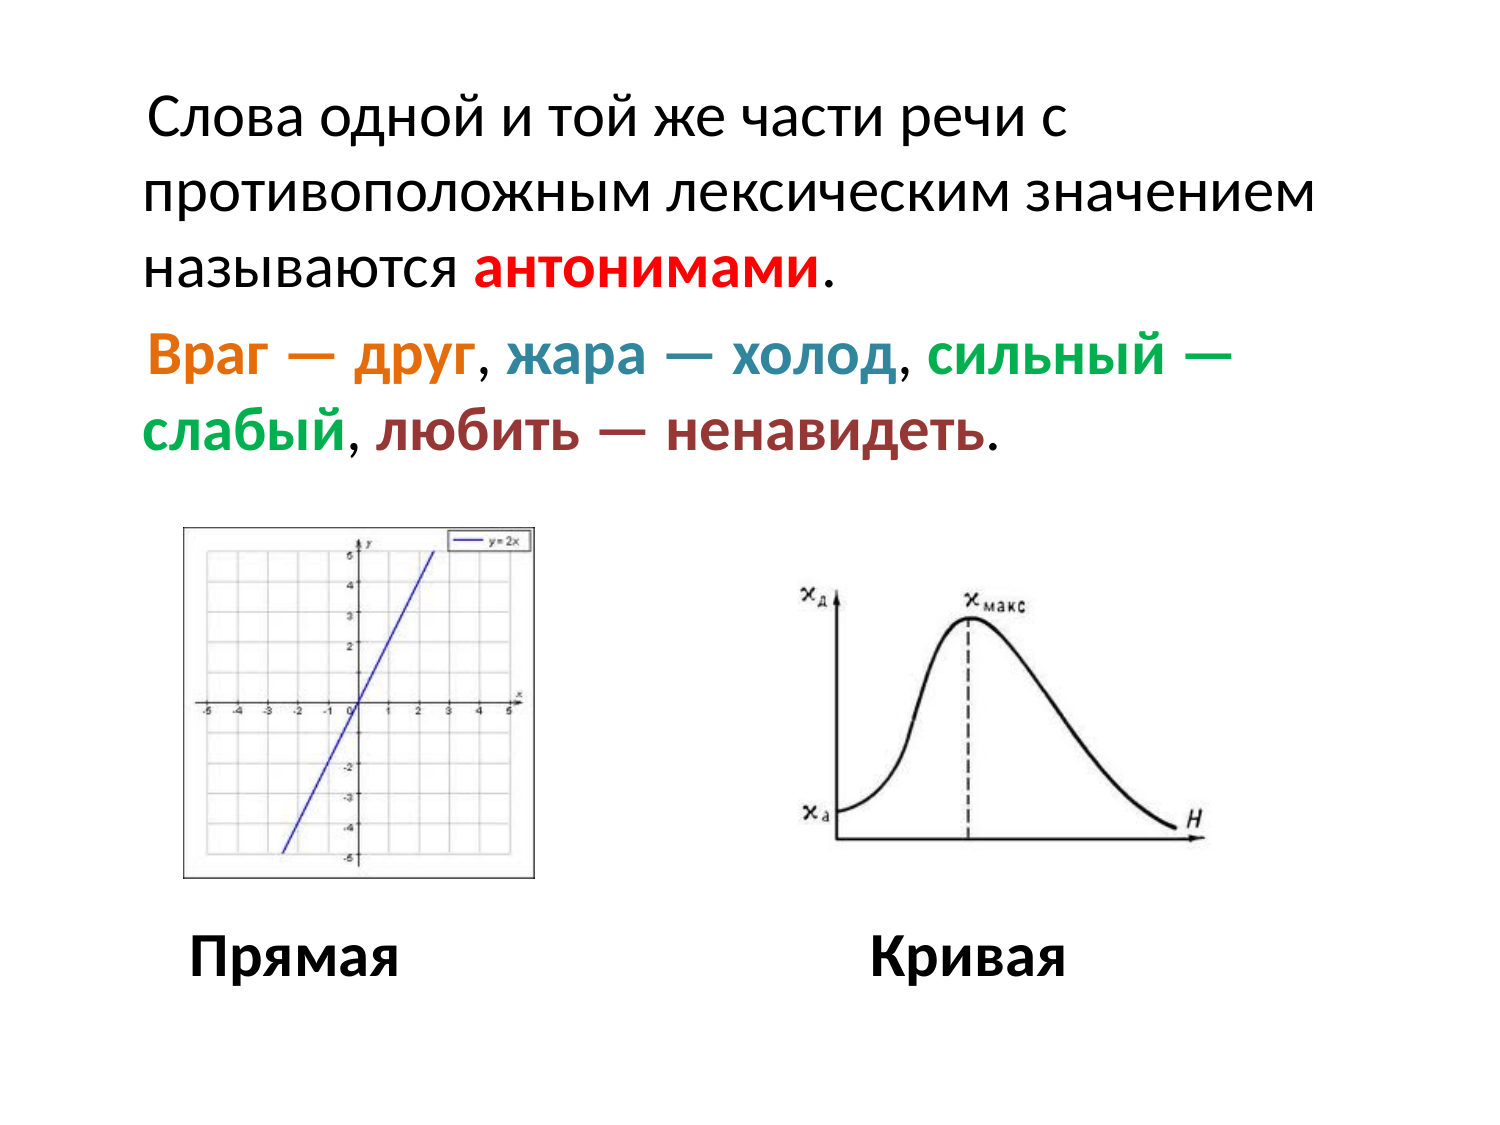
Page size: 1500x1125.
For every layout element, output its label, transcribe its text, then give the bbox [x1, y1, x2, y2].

picture [182, 526, 535, 879]
list Слова одной и той же части речи с противоположным лексическим значением называются антонимами. Враг — друг, жара — холод, сильный — слабый, любить — ненавидеть. Прямая Кривая [75, 66, 1425, 1005]
picture [785, 573, 1216, 861]
